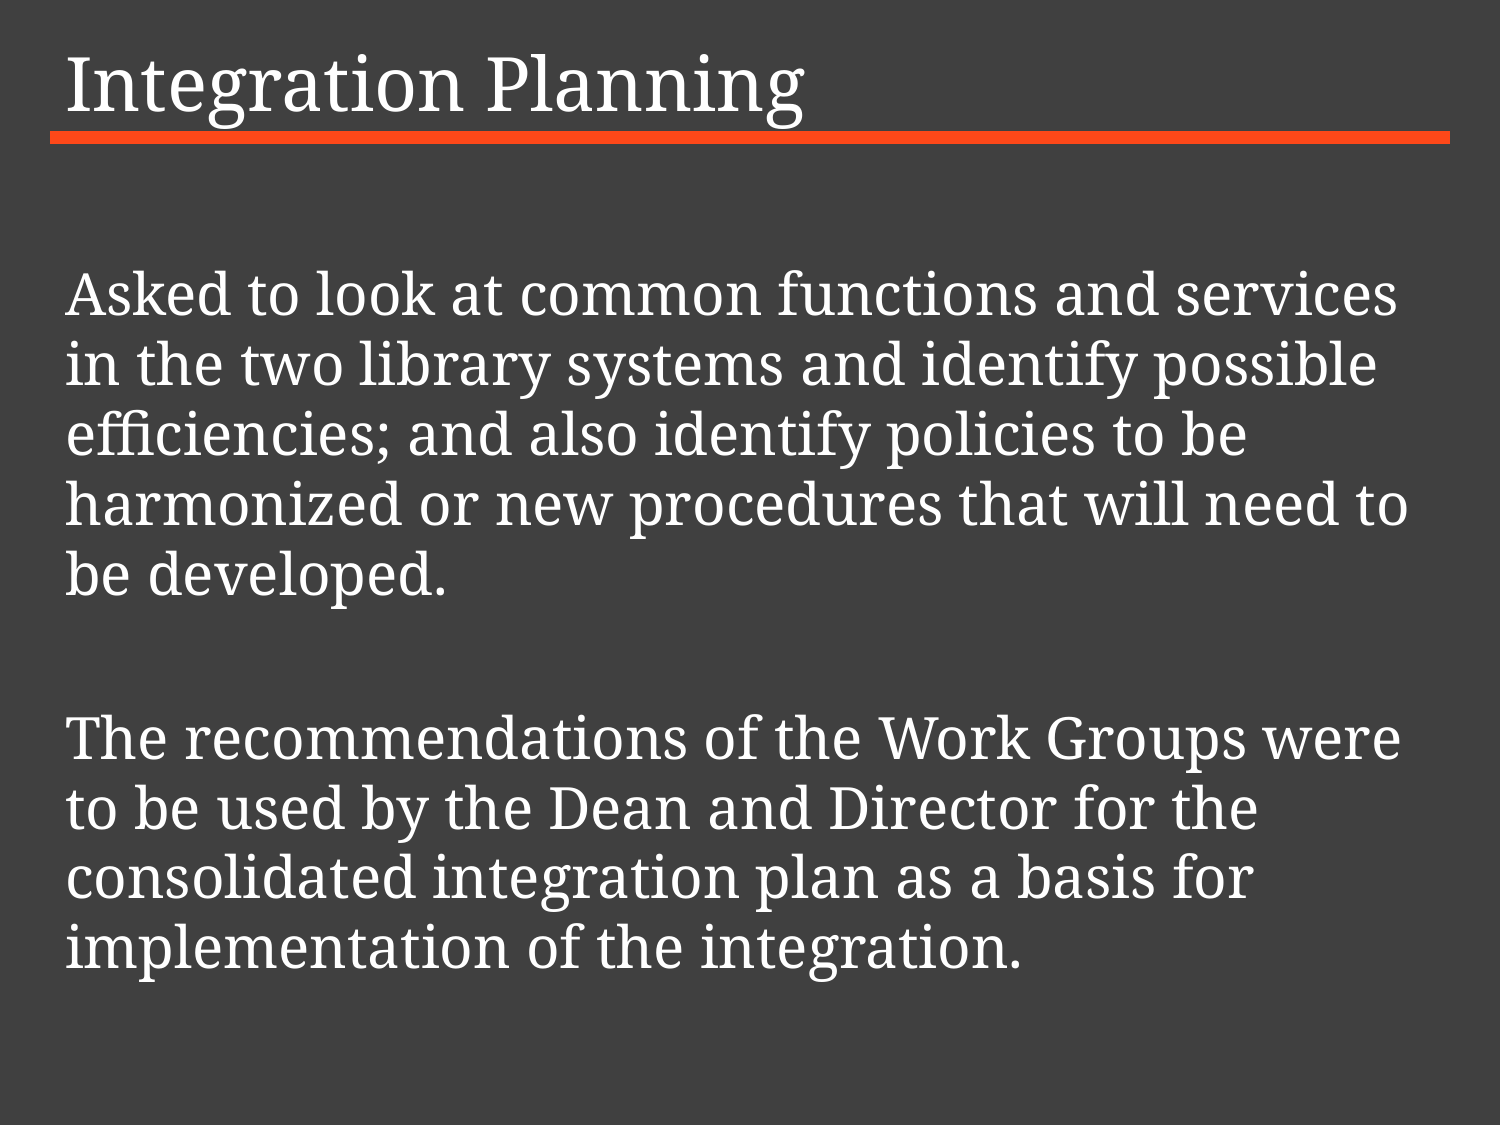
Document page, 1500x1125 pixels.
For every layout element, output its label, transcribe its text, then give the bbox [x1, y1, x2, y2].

title Integration Planning [50, 24, 875, 131]
subtitle Asked to look at common functions and services in the two library systems and identify possible efficiencies; and also identify policies to be harmonized or new procedures that will need to be developed. The recommendations of the Work Groups were to be used by the Dean and Director for the consolidated integration plan as a basis for implementation of the integration. [50, 249, 1450, 1038]
